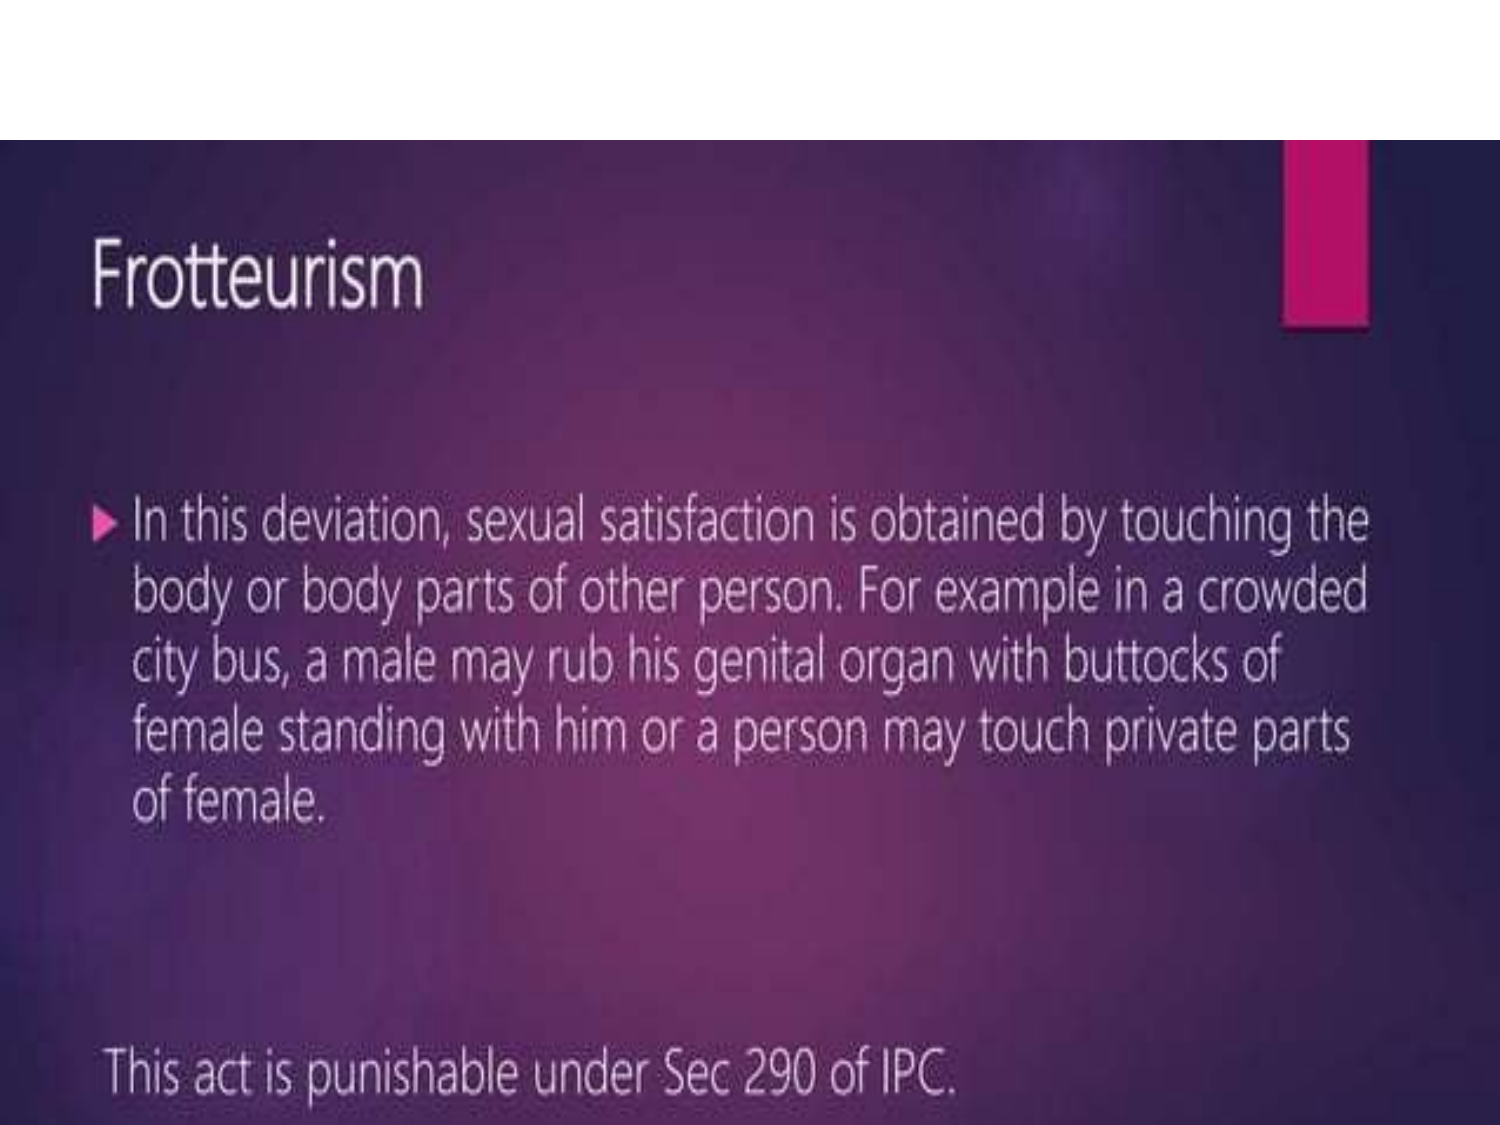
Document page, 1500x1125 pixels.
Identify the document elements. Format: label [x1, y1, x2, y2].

picture [0, 139, 1500, 1125]
